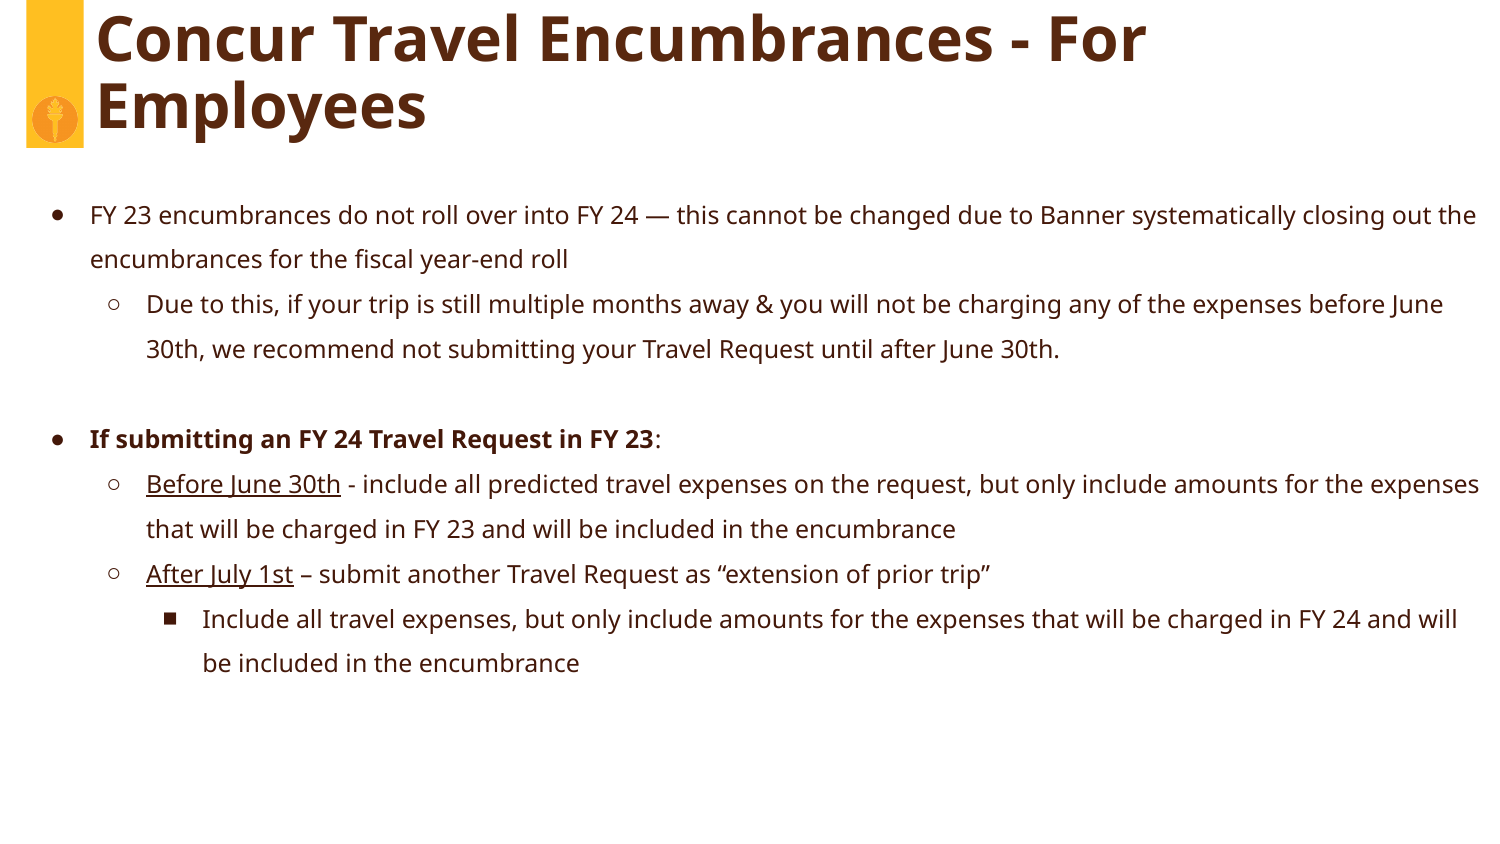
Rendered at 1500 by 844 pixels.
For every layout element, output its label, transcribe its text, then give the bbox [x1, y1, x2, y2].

list FY 23 encumbrances do not roll over into FY 24 — this cannot be changed due to Banner systematically closing out the encumbrances for the fiscal year-end roll Due to this, if your trip is still multiple months away & you will not be charging any of the expenses before June 30th, we recommend not submitting your Travel Request until after June 30th. If submitting an FY 24 Travel Request in FY 23: Before June 30th - include all predicted travel expenses on the request, but only include amounts for the expenses that will be charged in FY 23 and will be included in the encumbrance After July 1st – submit another Travel Request as “extension of prior trip” Include all travel expenses, but only include amounts for the expenses that will be charged in FY 24 and will be included in the encumbrance [27, 178, 1494, 844]
picture [32, 96, 78, 143]
title Concur Travel Encumbrances - For Employees [83, 14, 1367, 148]
